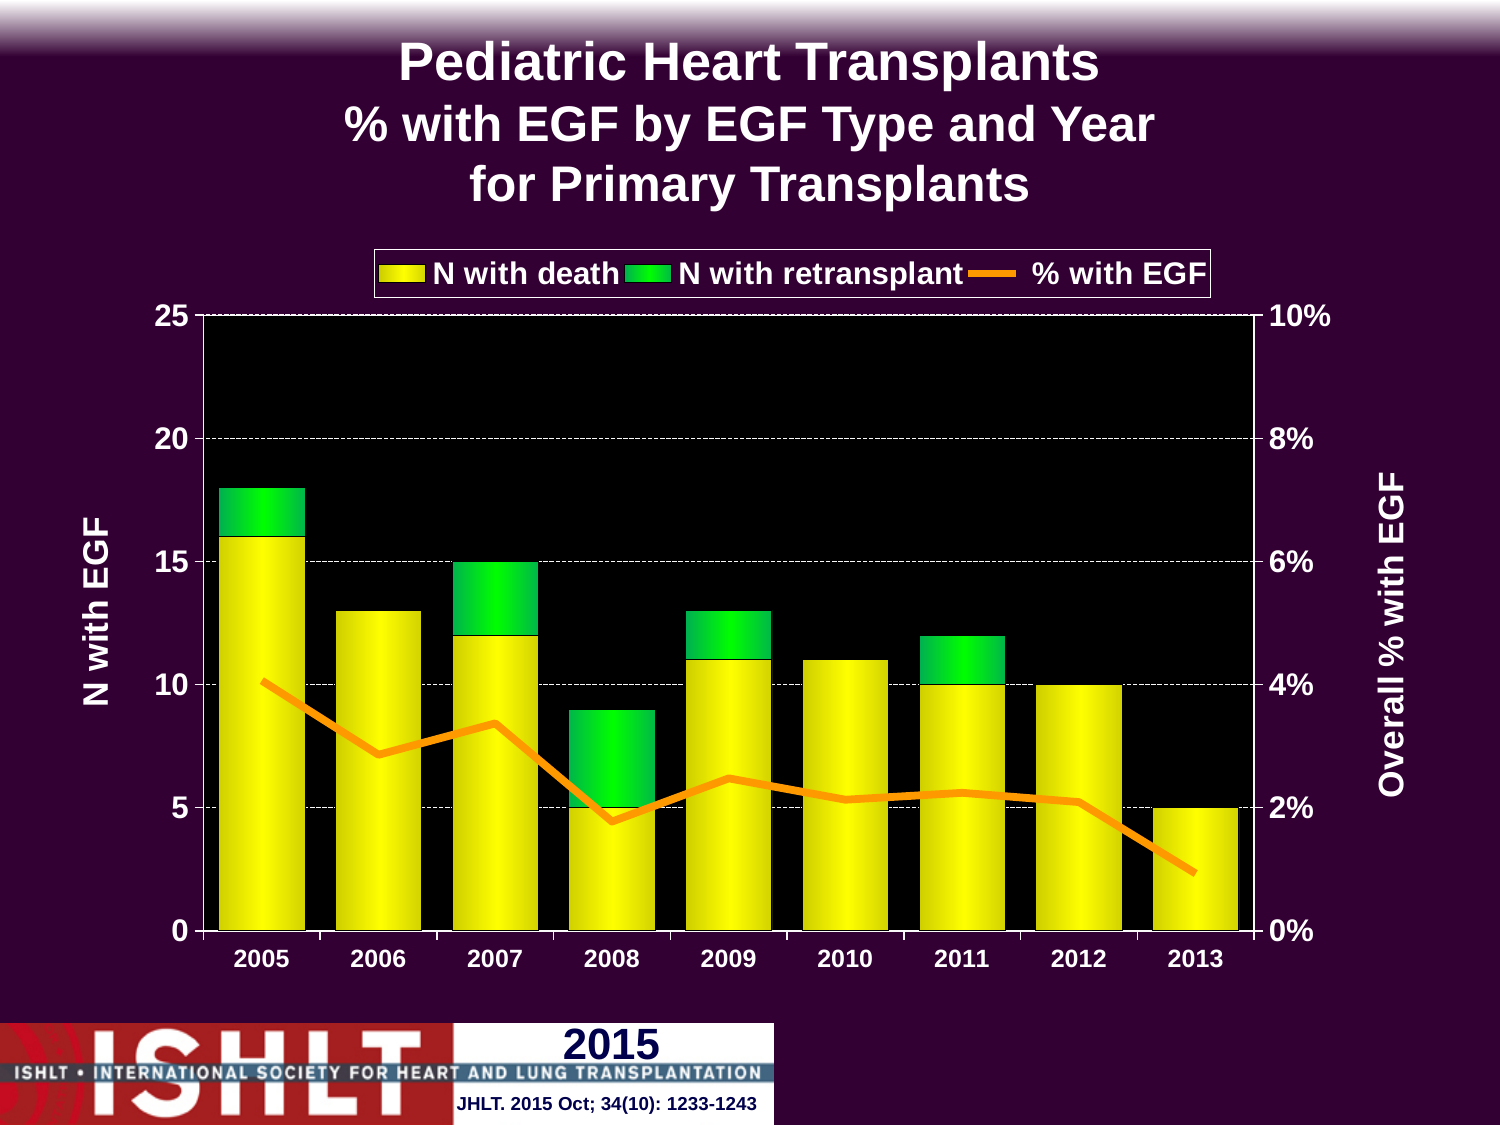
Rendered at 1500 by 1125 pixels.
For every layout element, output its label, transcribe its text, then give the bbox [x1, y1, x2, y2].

chart [37, 224, 1451, 988]
title Pediatric Heart Transplants % with EGF by EGF Type and Year for Primary Transplants [24, 24, 1476, 213]
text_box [0, 1007, 774, 1125]
